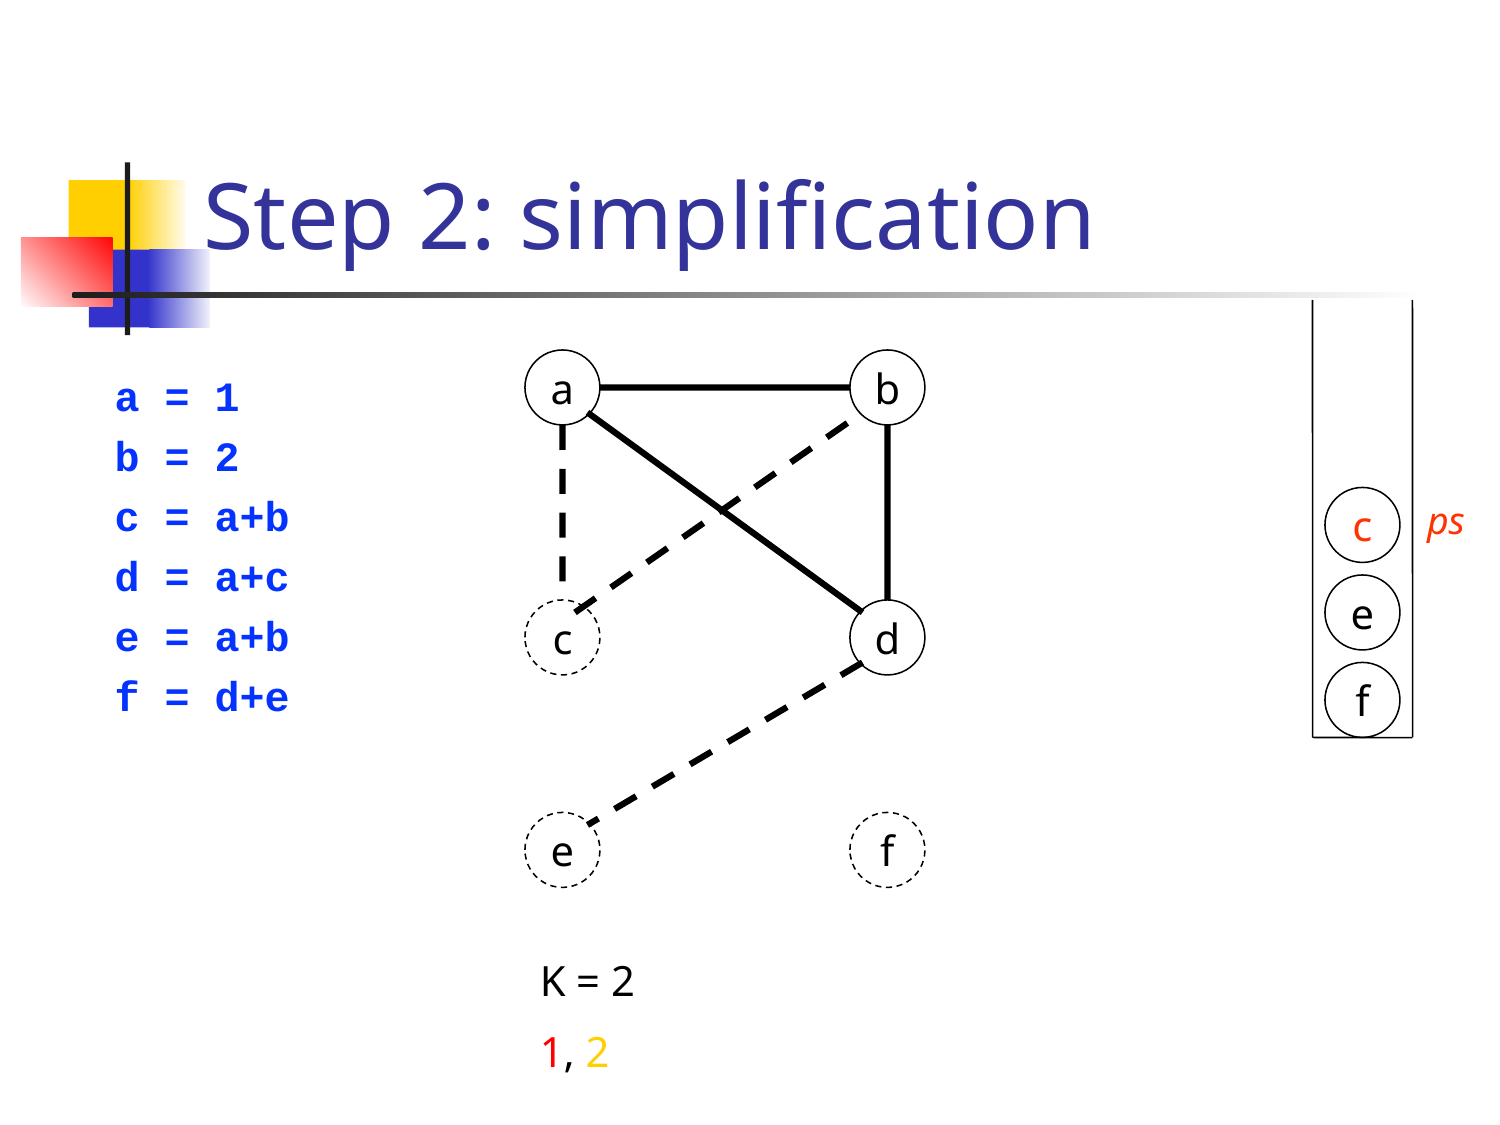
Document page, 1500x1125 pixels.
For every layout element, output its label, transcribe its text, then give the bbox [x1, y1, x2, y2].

text_box e [524, 812, 600, 888]
title Step 2: simplification [188, 35, 1468, 275]
text_box a = 1 b = 2 c = a+b d = a+c e = a+b f = d+e [99, 362, 413, 728]
text_box b [849, 349, 925, 425]
text_box d [849, 599, 925, 675]
text_box f [1324, 662, 1400, 738]
text_box c [524, 599, 600, 675]
text_box a [524, 349, 600, 425]
text_box c [1324, 487, 1400, 563]
text_box f [849, 812, 925, 888]
text_box e [1324, 574, 1400, 650]
text_box K = 2 1, 2 [524, 947, 900, 1084]
text_box ps [1412, 489, 1500, 550]
